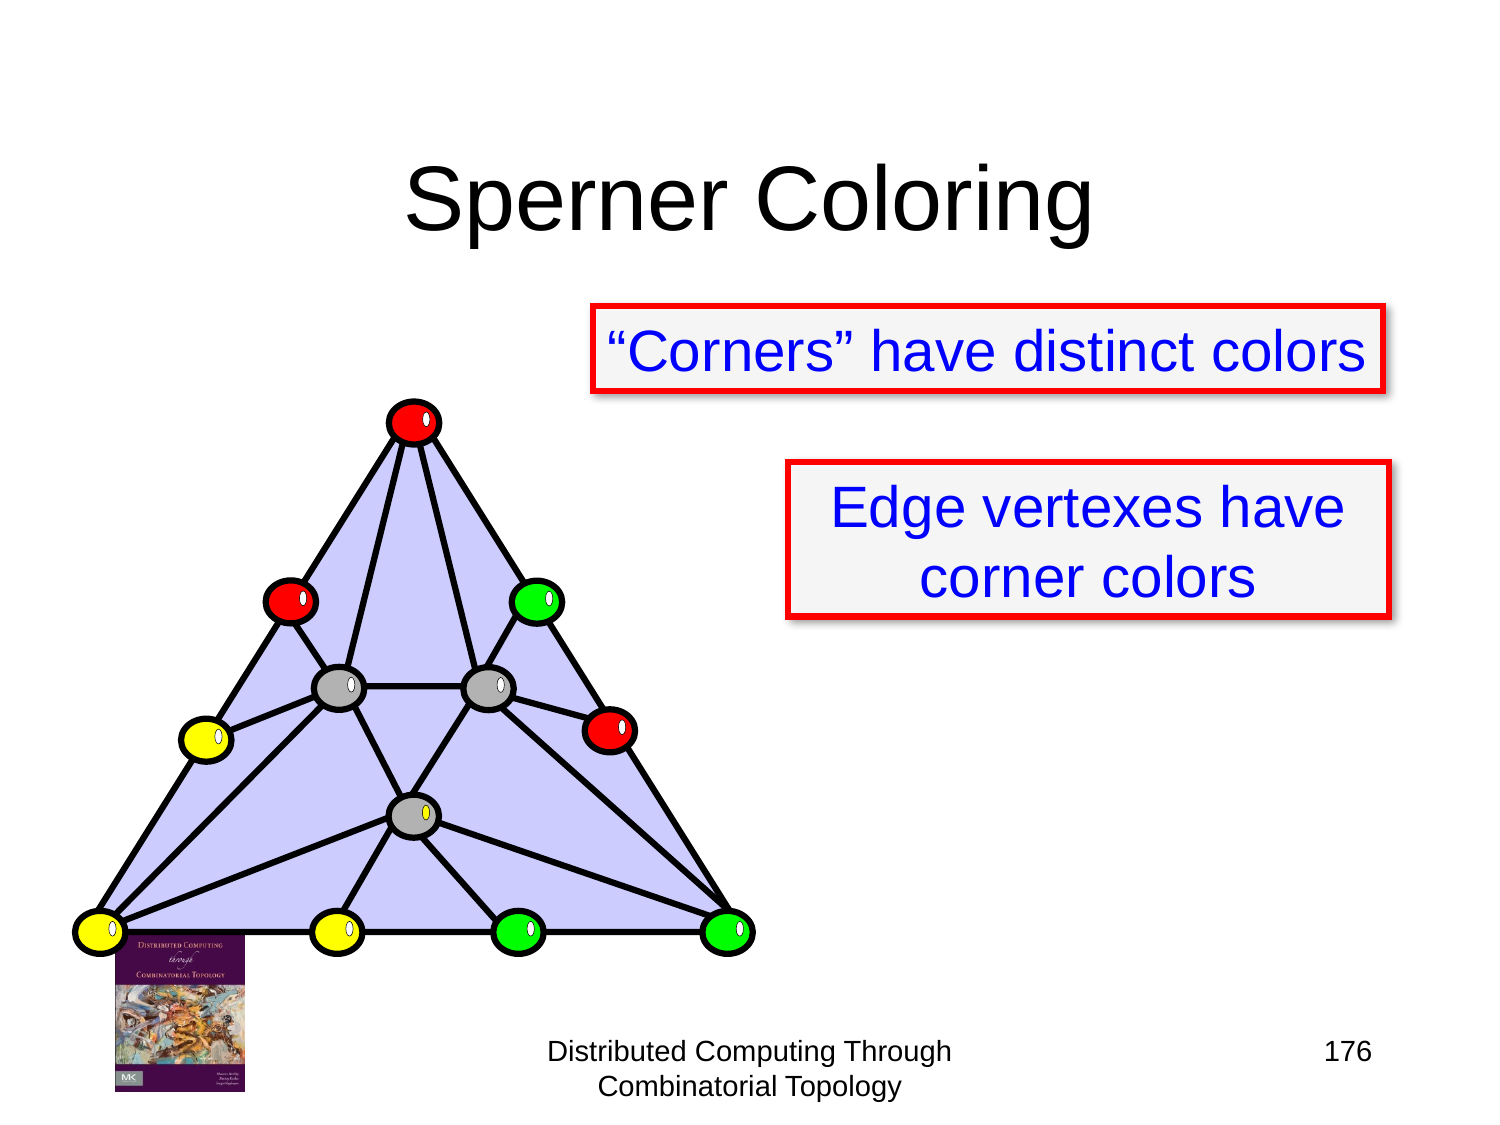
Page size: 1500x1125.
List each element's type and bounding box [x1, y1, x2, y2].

picture [115, 932, 245, 1092]
text_box [592, 306, 1383, 391]
text_box [788, 461, 1389, 617]
title [112, 99, 1388, 288]
text_box [75, 401, 753, 954]
slide_number [1074, 1024, 1388, 1101]
footer [512, 1024, 988, 1101]
